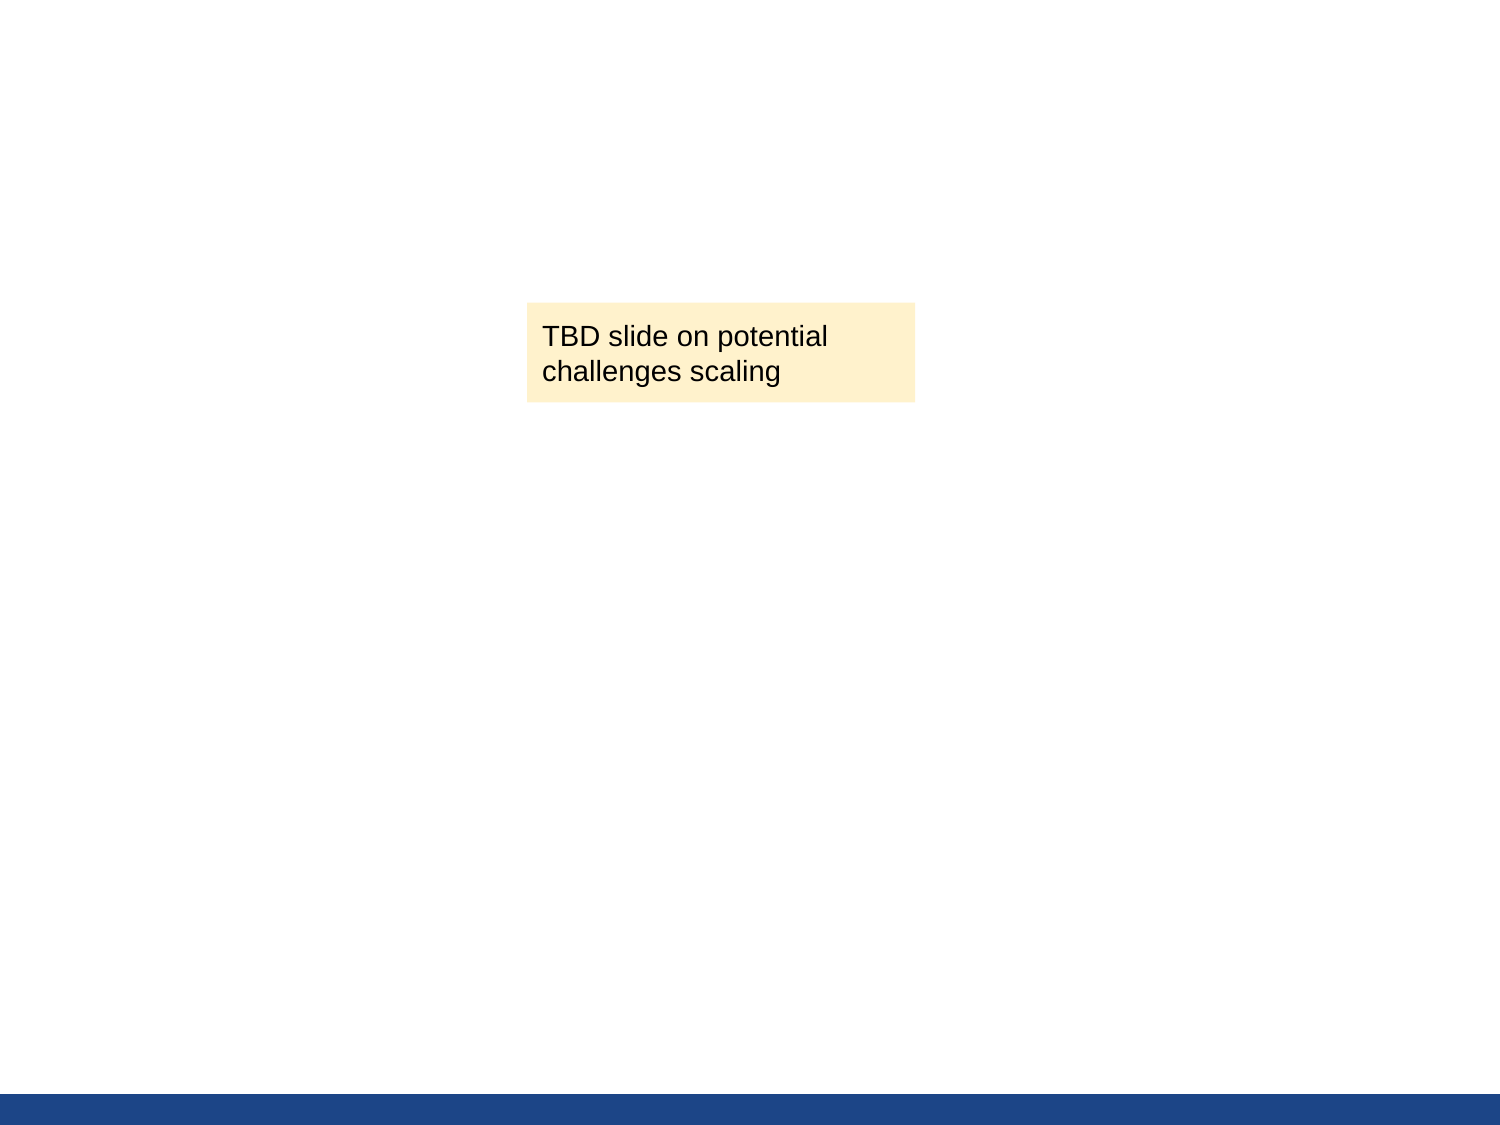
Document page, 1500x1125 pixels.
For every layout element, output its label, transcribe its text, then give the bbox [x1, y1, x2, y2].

text_box TBD slide on potential challenges scaling [527, 302, 916, 403]
